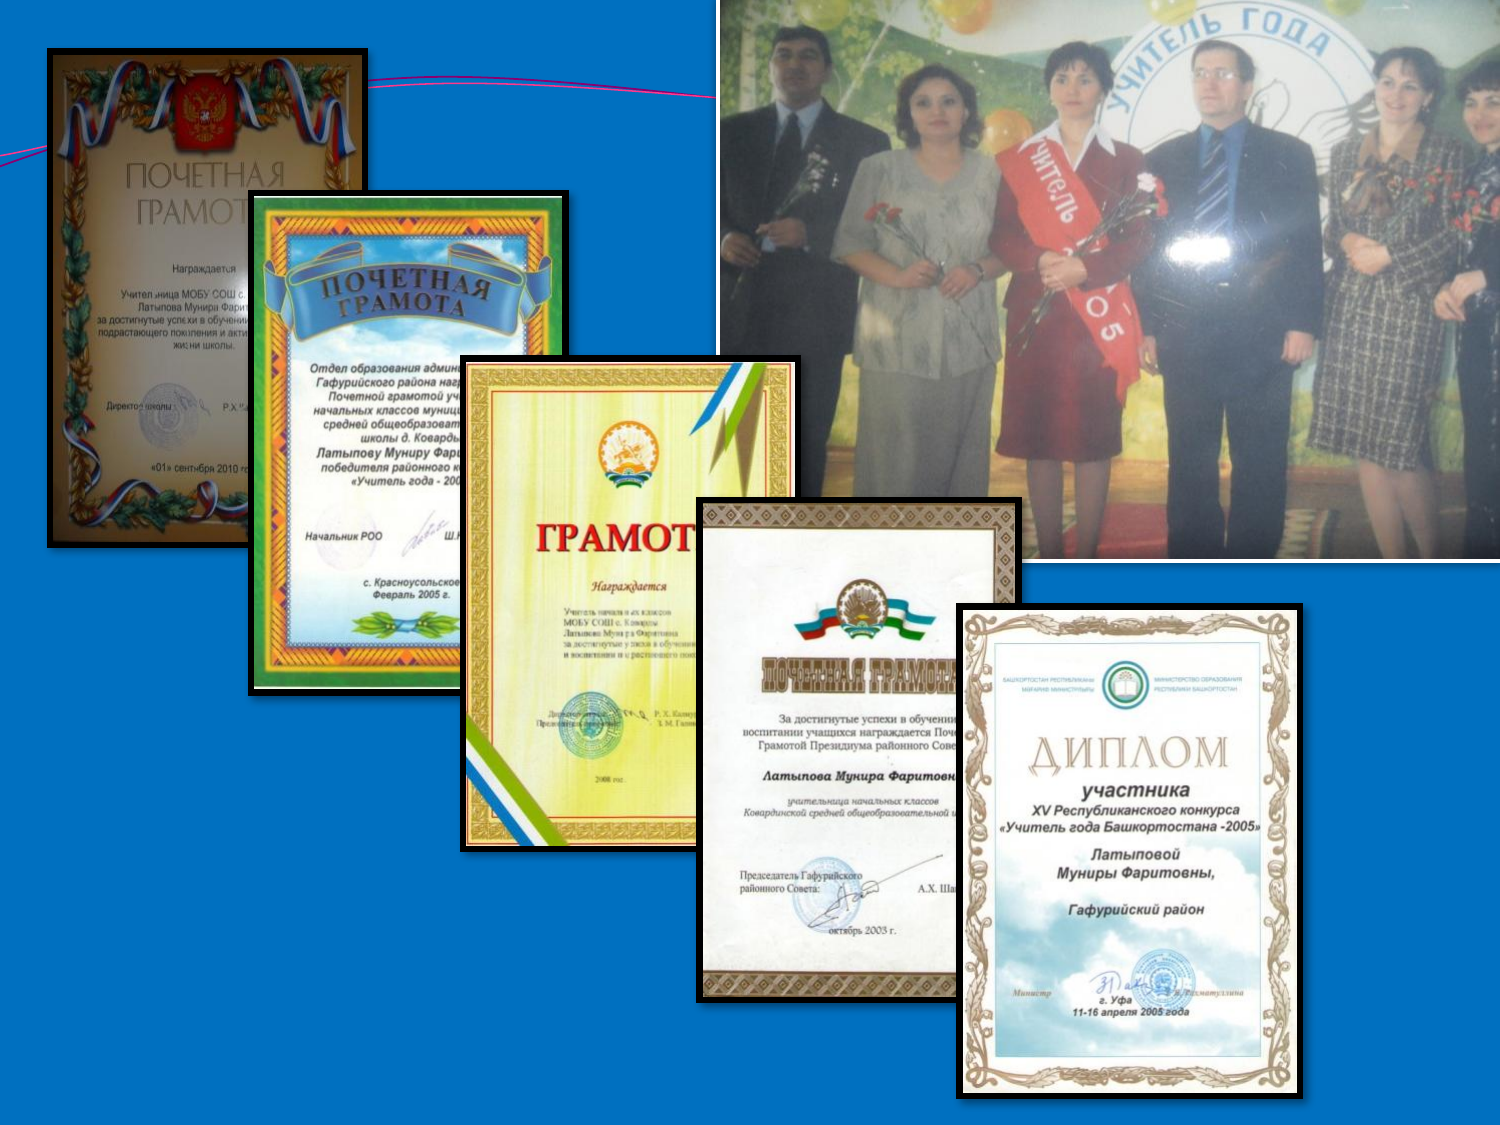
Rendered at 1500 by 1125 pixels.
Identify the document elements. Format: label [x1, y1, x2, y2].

text_box [76, 0, 718, 75]
picture [52, 0, 1500, 1093]
